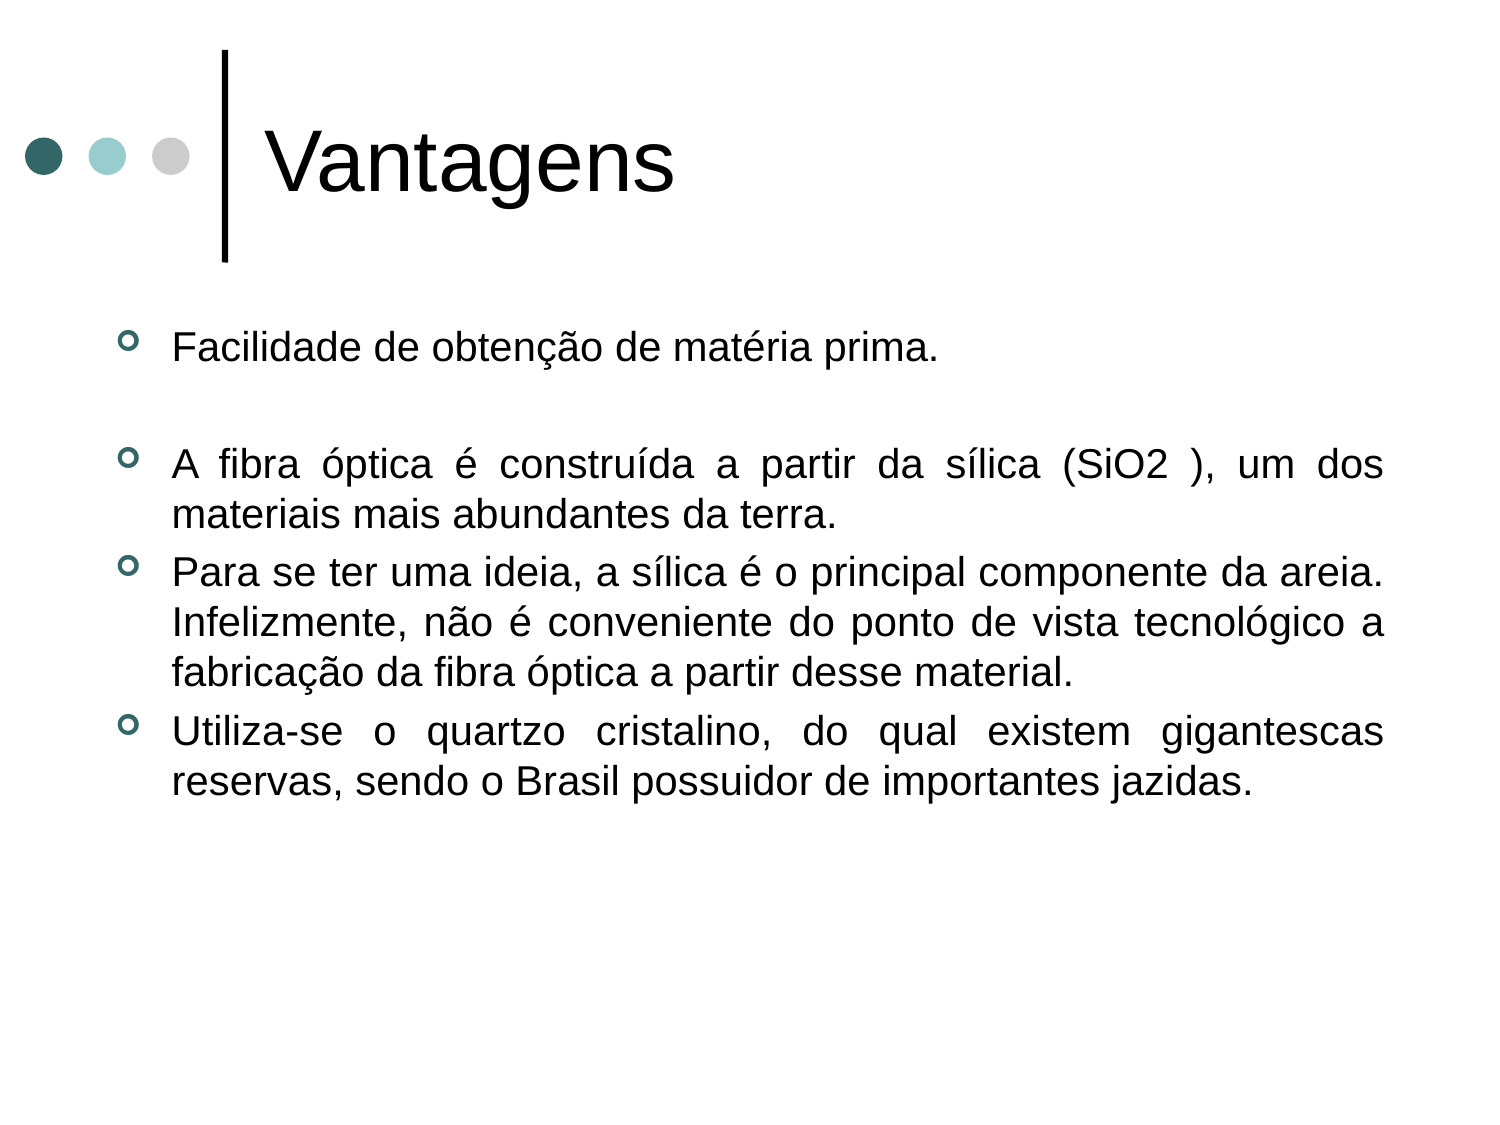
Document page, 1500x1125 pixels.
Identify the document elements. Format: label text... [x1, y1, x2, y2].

title Vantagens [249, 31, 1400, 282]
list Facilidade de obtenção de matéria prima. A fibra óptica é construída a partir da sílica (SiO2 ), um dos materiais mais abundantes da terra. Para se ter uma ideia, a sílica é o principal componente da areia. Infelizmente, não é conveniente do ponto de vista tecnológico a fabricação da fibra óptica a partir desse material. Utiliza-se o quartzo cristalino, do qual existem gigantescas reservas, sendo o Brasil possuidor de importantes jazidas. [100, 312, 1400, 988]
